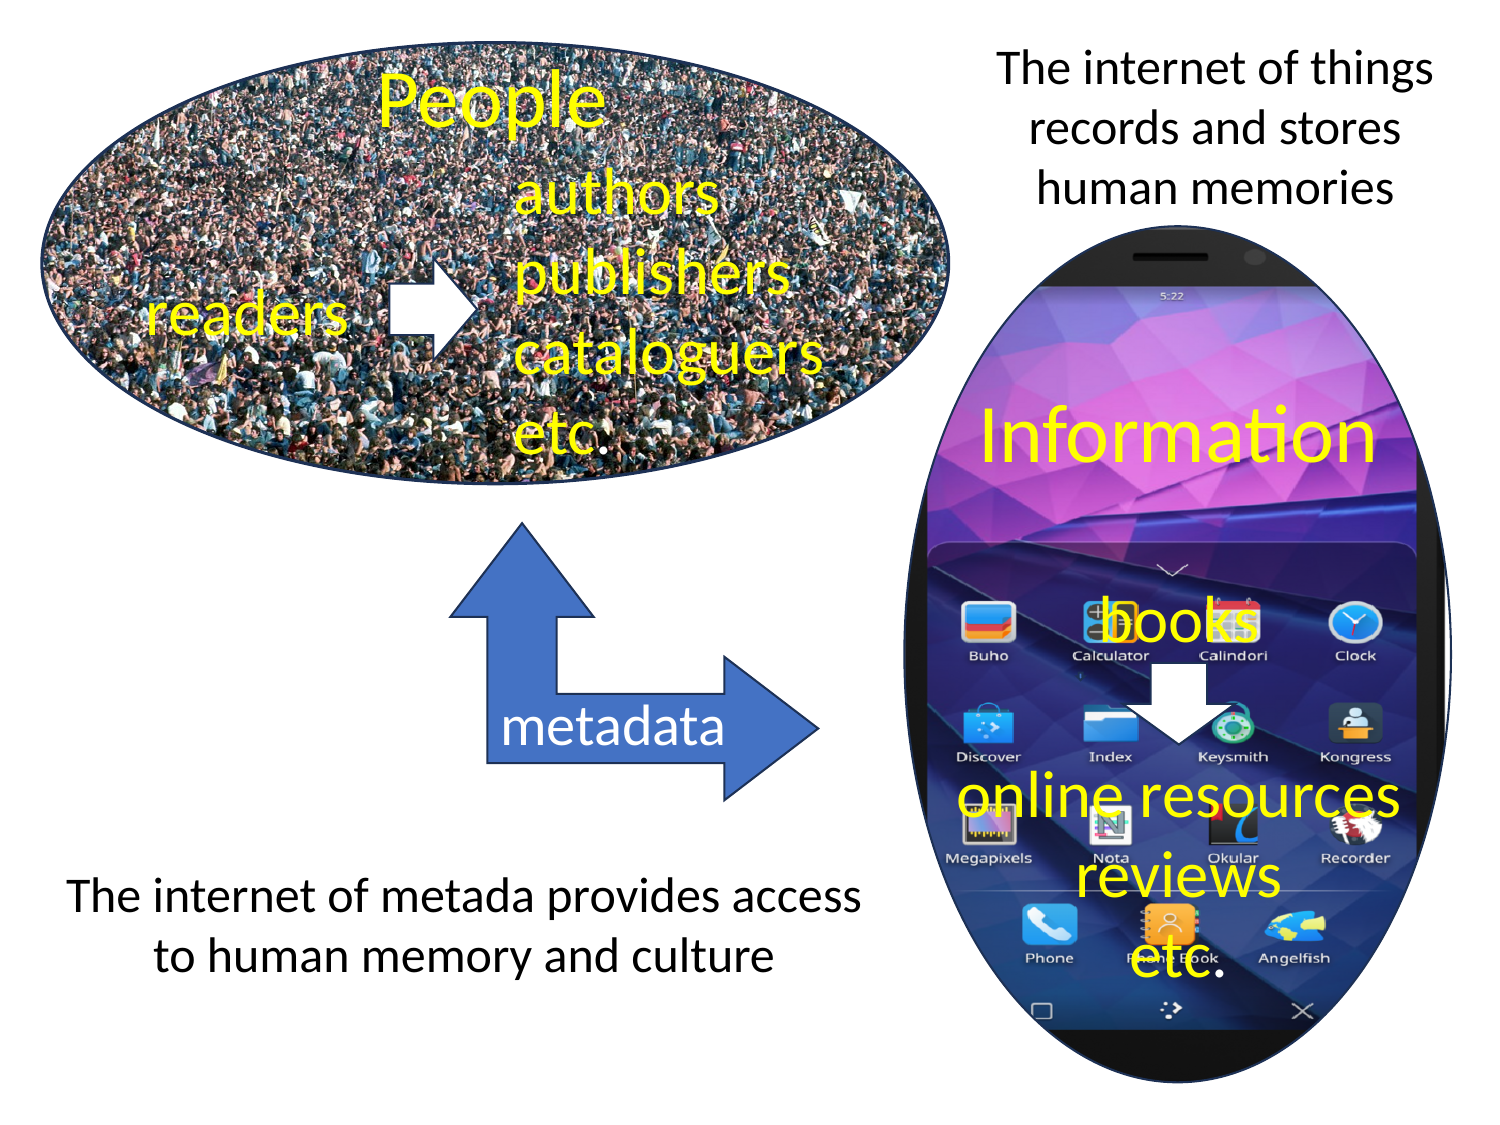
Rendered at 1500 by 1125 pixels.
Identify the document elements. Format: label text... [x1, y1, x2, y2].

text_box [971, 225, 1384, 371]
text_box People [361, 36, 784, 152]
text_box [450, 523, 819, 801]
text_box The internet of metada provides access to human memory and culture [48, 854, 880, 990]
text_box [1119, 661, 1239, 746]
text_box Information [963, 371, 1405, 487]
text_box [903, 387, 1453, 872]
text_box authors publishers cataloguers etc. [498, 140, 840, 475]
text_box [40, 51, 629, 485]
text_box readers [130, 261, 365, 357]
text_box [784, 91, 950, 408]
text_box [1014, 999, 1342, 1084]
text_box books [1083, 567, 1275, 663]
text_box [1074, 671, 1087, 682]
text_box online resources reviews etc. [941, 743, 1417, 999]
text_box [388, 255, 479, 364]
text_box The internet of things records and stores human memories [979, 27, 1451, 222]
